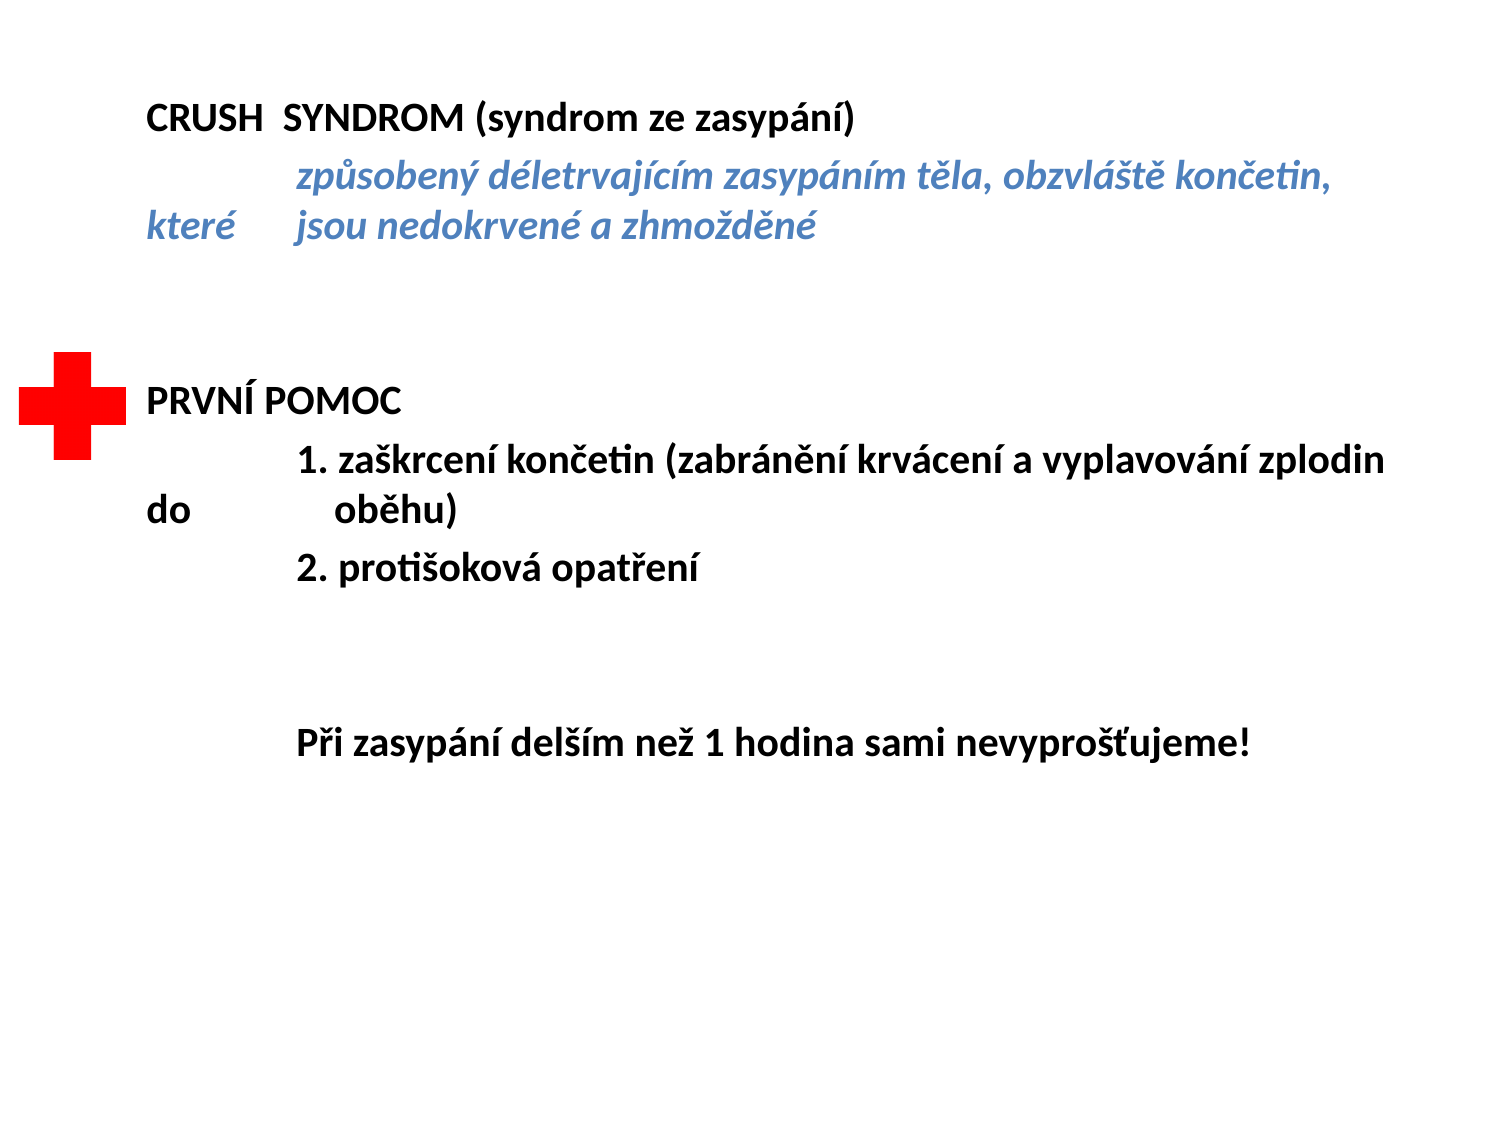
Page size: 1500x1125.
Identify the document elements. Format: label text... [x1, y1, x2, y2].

picture [0, 351, 147, 462]
list CRUSH SYNDROM (syndrom ze zasypání) způsobený déletrvajícím zasypáním těla, obzvláště končetin, které jsou nedokrvené a zhmožděné PRVNÍ POMOC 1. zaškrcení končetin (zabránění krvácení a vyplavování zplodin do oběhu) 2. protišoková opatření Při zasypání delším než 1 hodina sami nevyprošťujeme! [75, 23, 1425, 1102]
